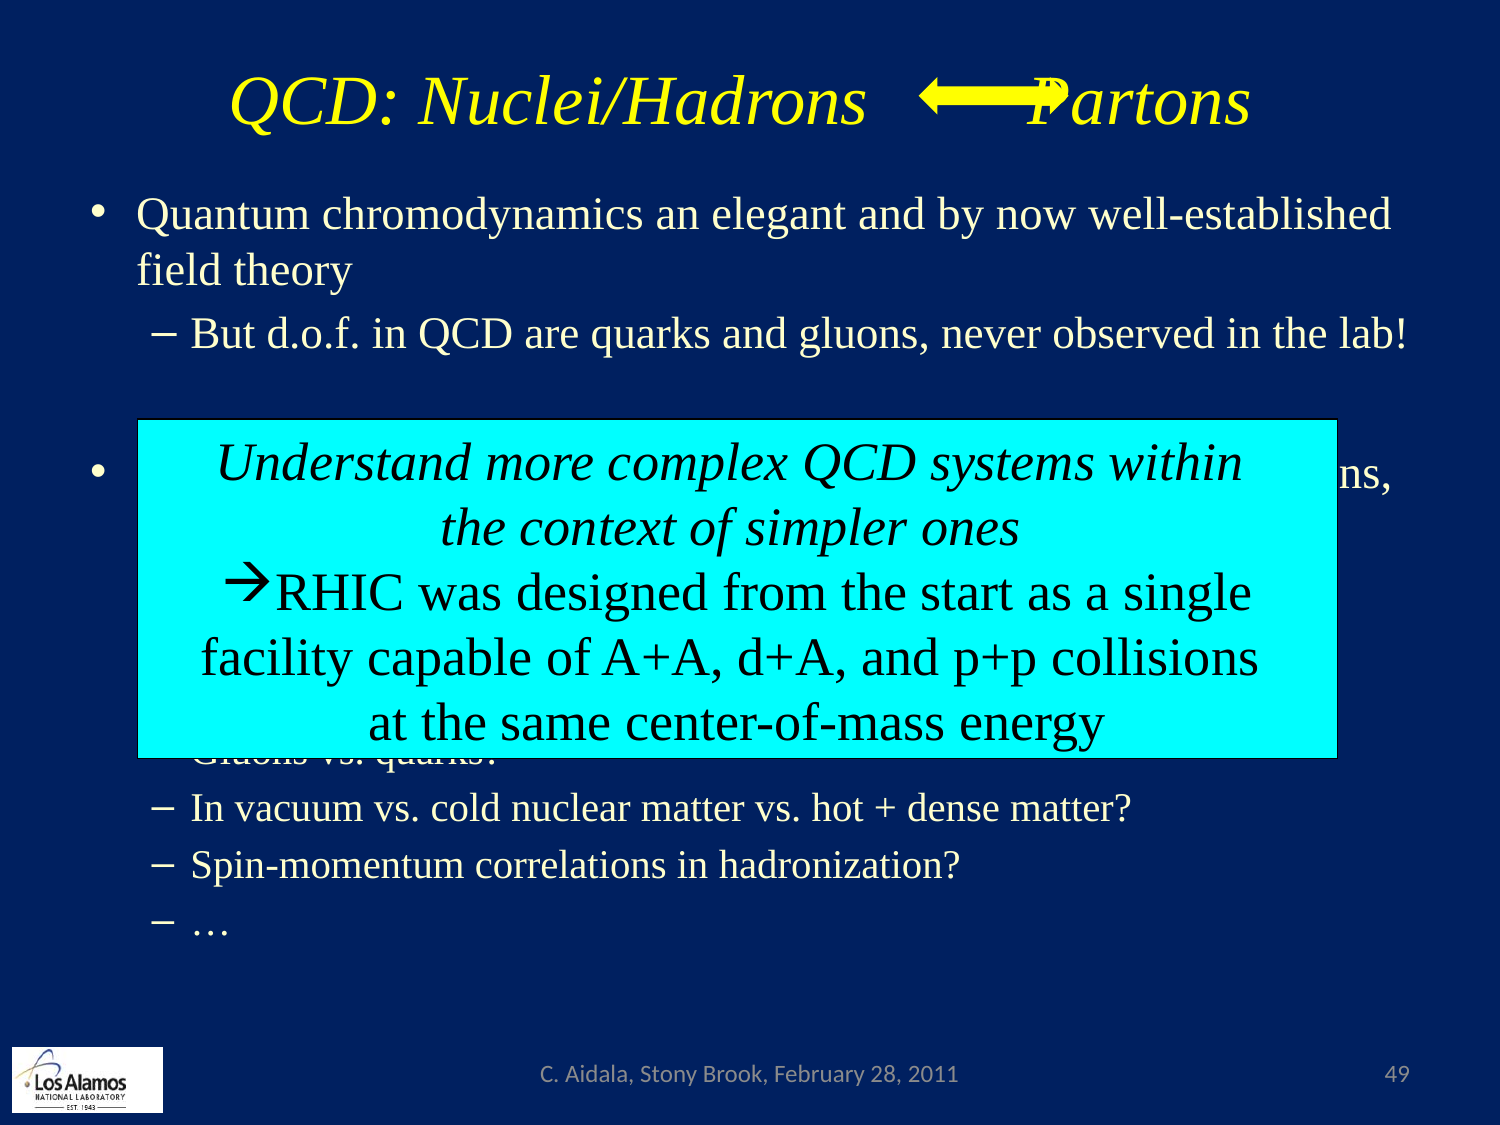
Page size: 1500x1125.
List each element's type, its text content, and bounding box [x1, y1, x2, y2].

footer C. Aidala, Stony Brook, February 28, 2011 [512, 1042, 988, 1103]
title QCD: Nuclei/Hadrons Partons [75, 45, 1425, 174]
list Quantum chromodynamics an elegant and by now well-established field theory But d.o.f. in QCD are quarks and gluons, never observed in the lab! How are (colorless) hadrons/nuclei comprised of (colored) partons, but also—what are the ways in which partons can turn into hadrons/nuclei? Hadronization via fragmentation, “freeze-out,” recombination (quasiparticles in medium?), . . .? Gluons vs. quarks? In vacuum vs. cold nuclear matter vs. hot + dense matter? Spin-momentum correlations in hadronization? … [75, 174, 1425, 1005]
slide_number 49 [1074, 1042, 1425, 1103]
picture [12, 1047, 163, 1113]
text_box [916, 75, 1071, 117]
text_box Understand more complex QCD systems within the context of simpler ones RHIC was designed from the start as a single facility capable of A+A, d+A, and p+p collisions at the same center-of-mass energy [137, 419, 1338, 759]
